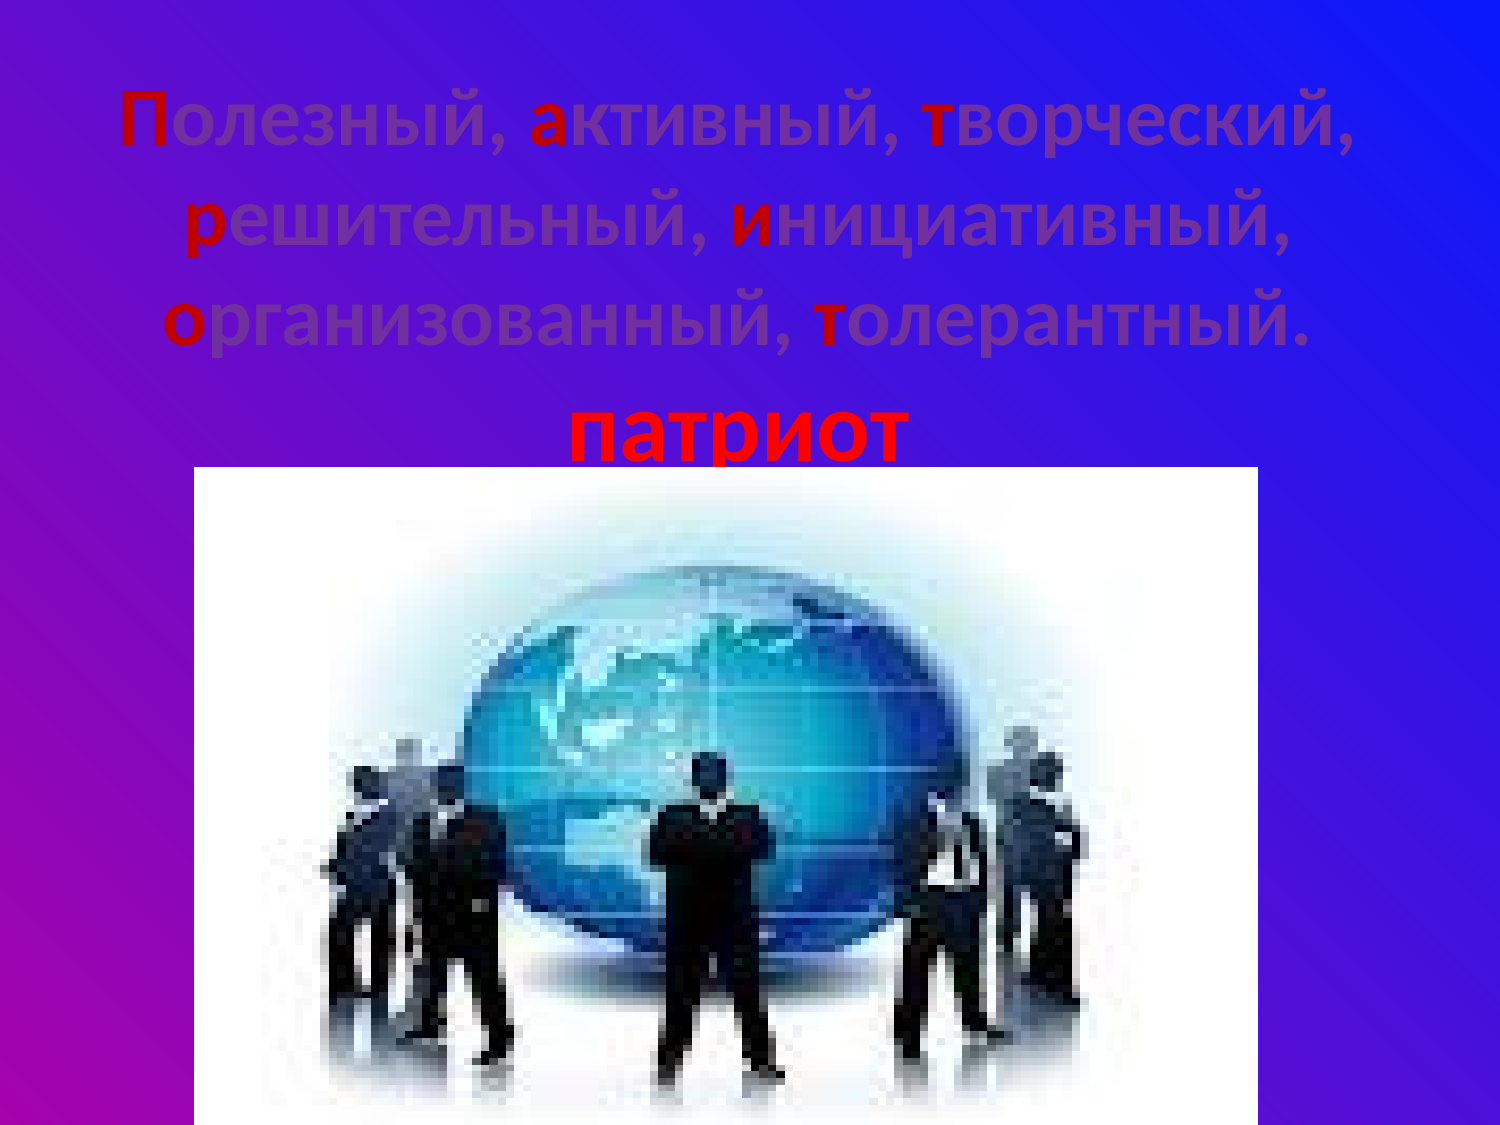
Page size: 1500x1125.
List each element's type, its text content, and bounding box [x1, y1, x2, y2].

text_box Полезный, активный, творческий, решительный, инициативный, организованный, толерантный. патриот [76, 54, 1400, 1025]
picture [194, 467, 1259, 1125]
